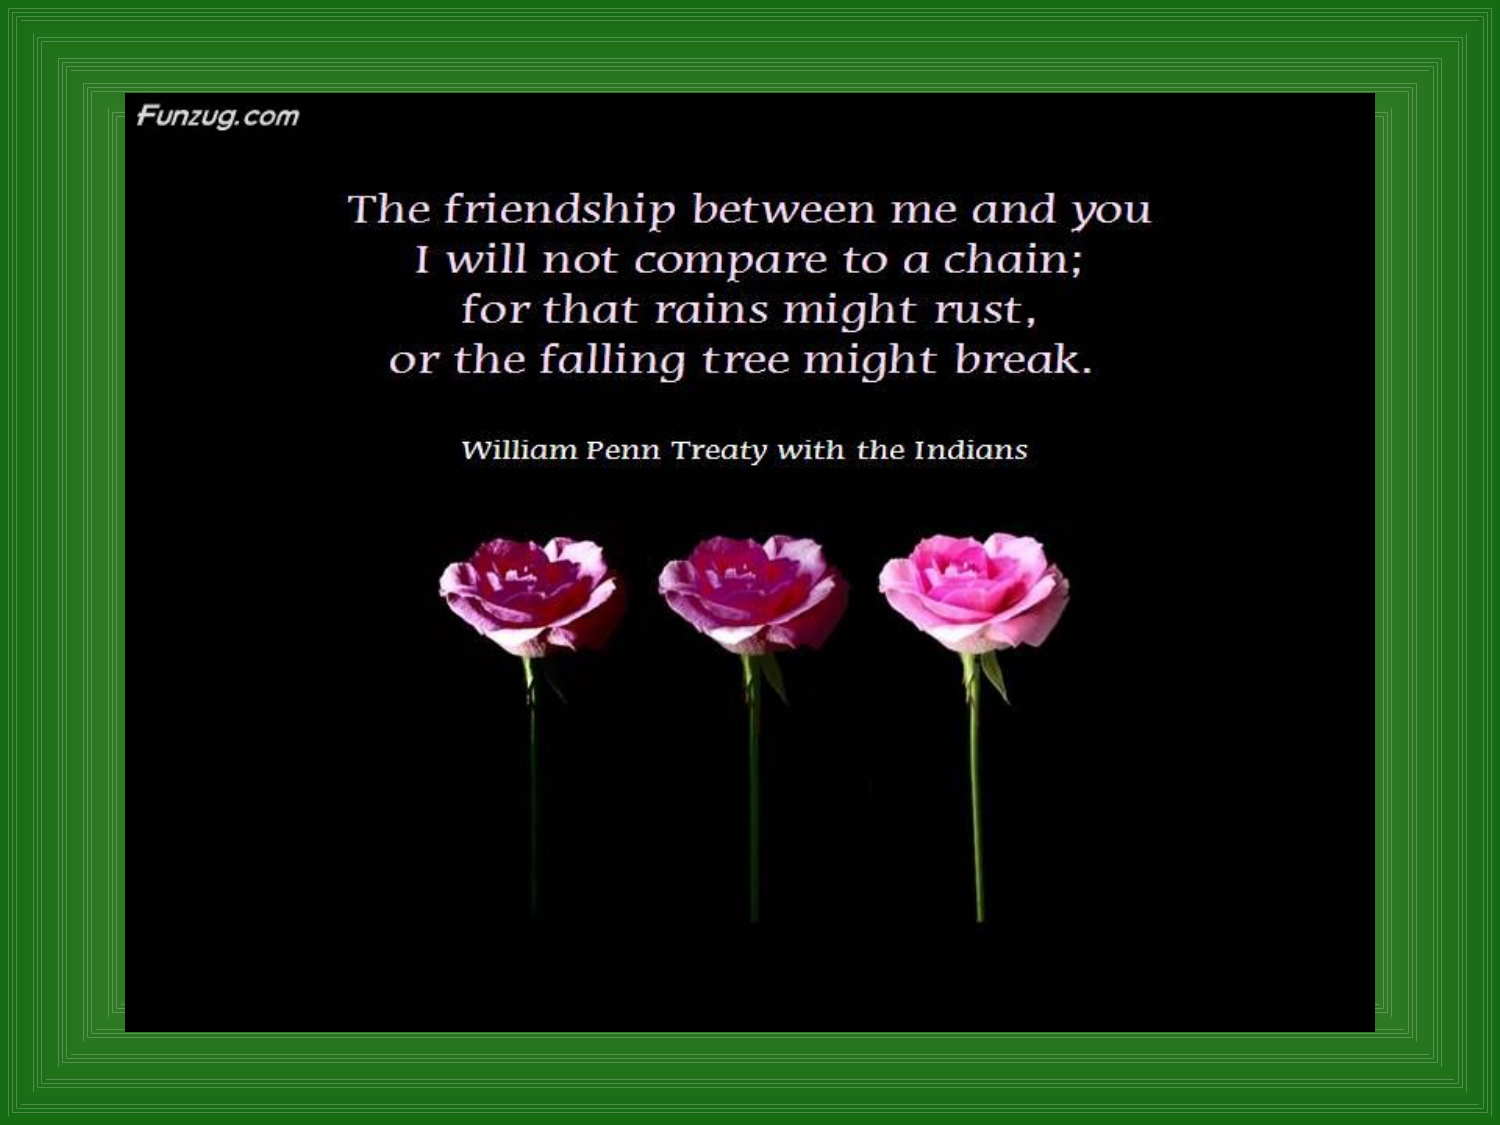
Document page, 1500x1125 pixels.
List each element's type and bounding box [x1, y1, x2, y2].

picture [124, 93, 1376, 1032]
